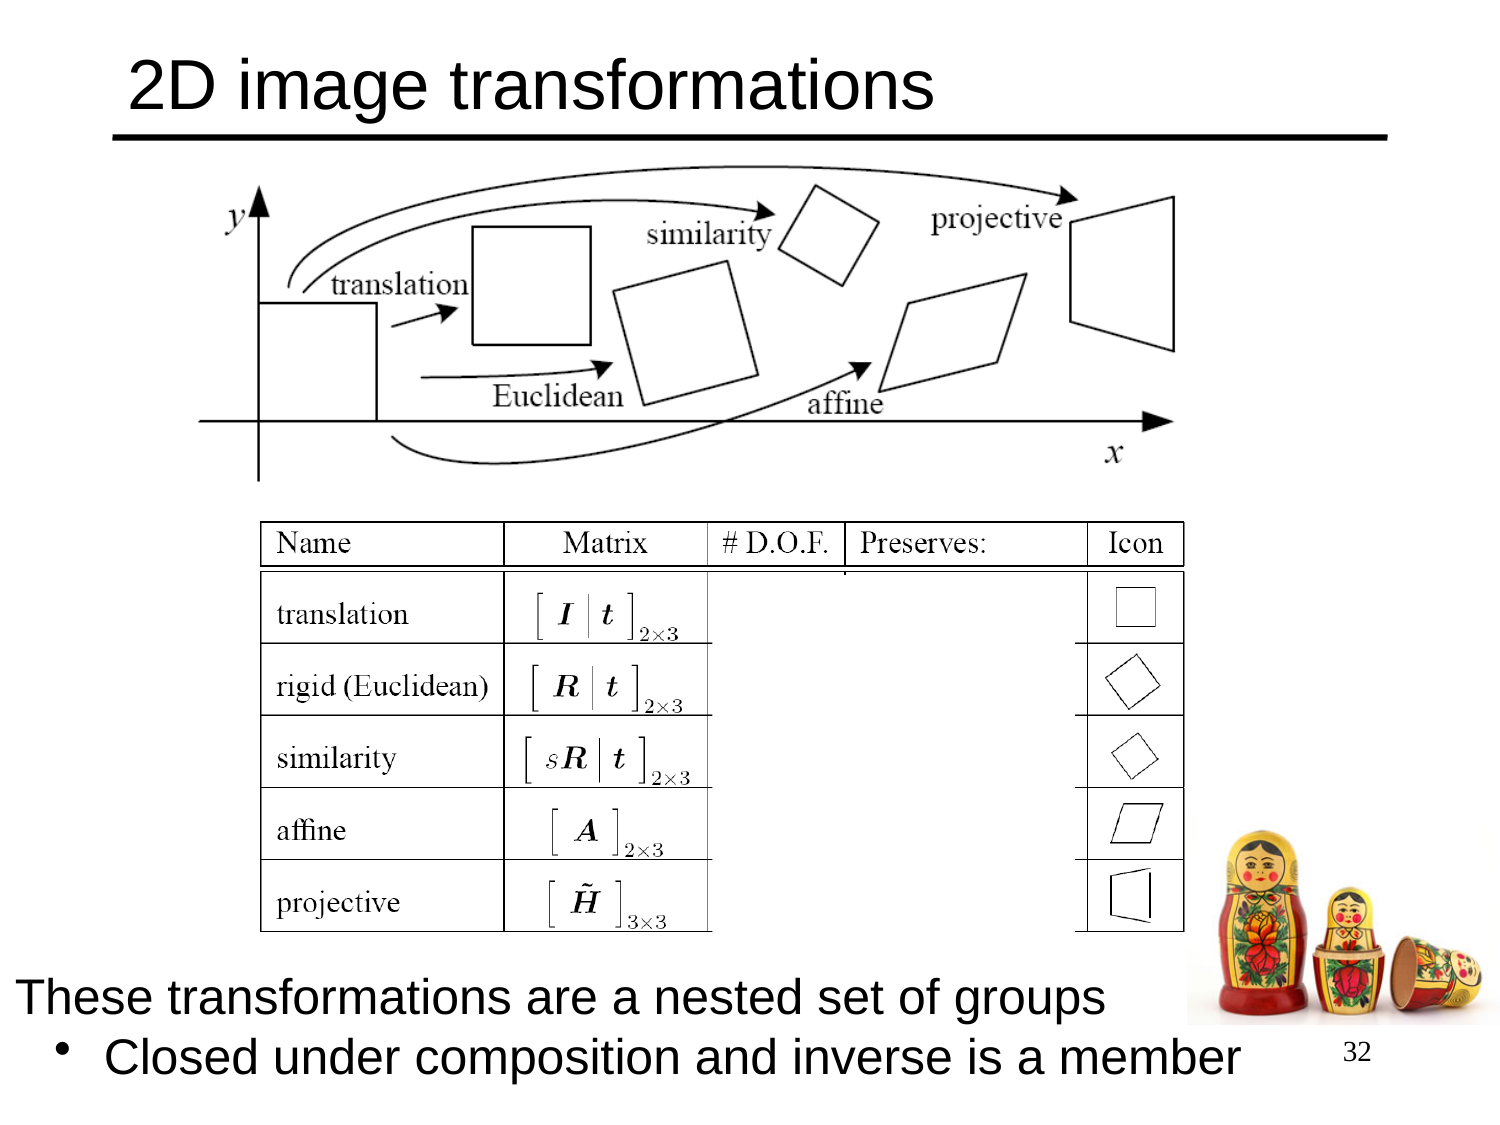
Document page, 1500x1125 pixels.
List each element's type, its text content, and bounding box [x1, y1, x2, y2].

title 2D image transformations [112, 12, 1388, 150]
slide_number 32 [1074, 1024, 1388, 1101]
picture [187, 149, 1500, 1025]
text_box These transformations are a nested set of groups Closed under composition and inverse is a member [0, 956, 1182, 1092]
